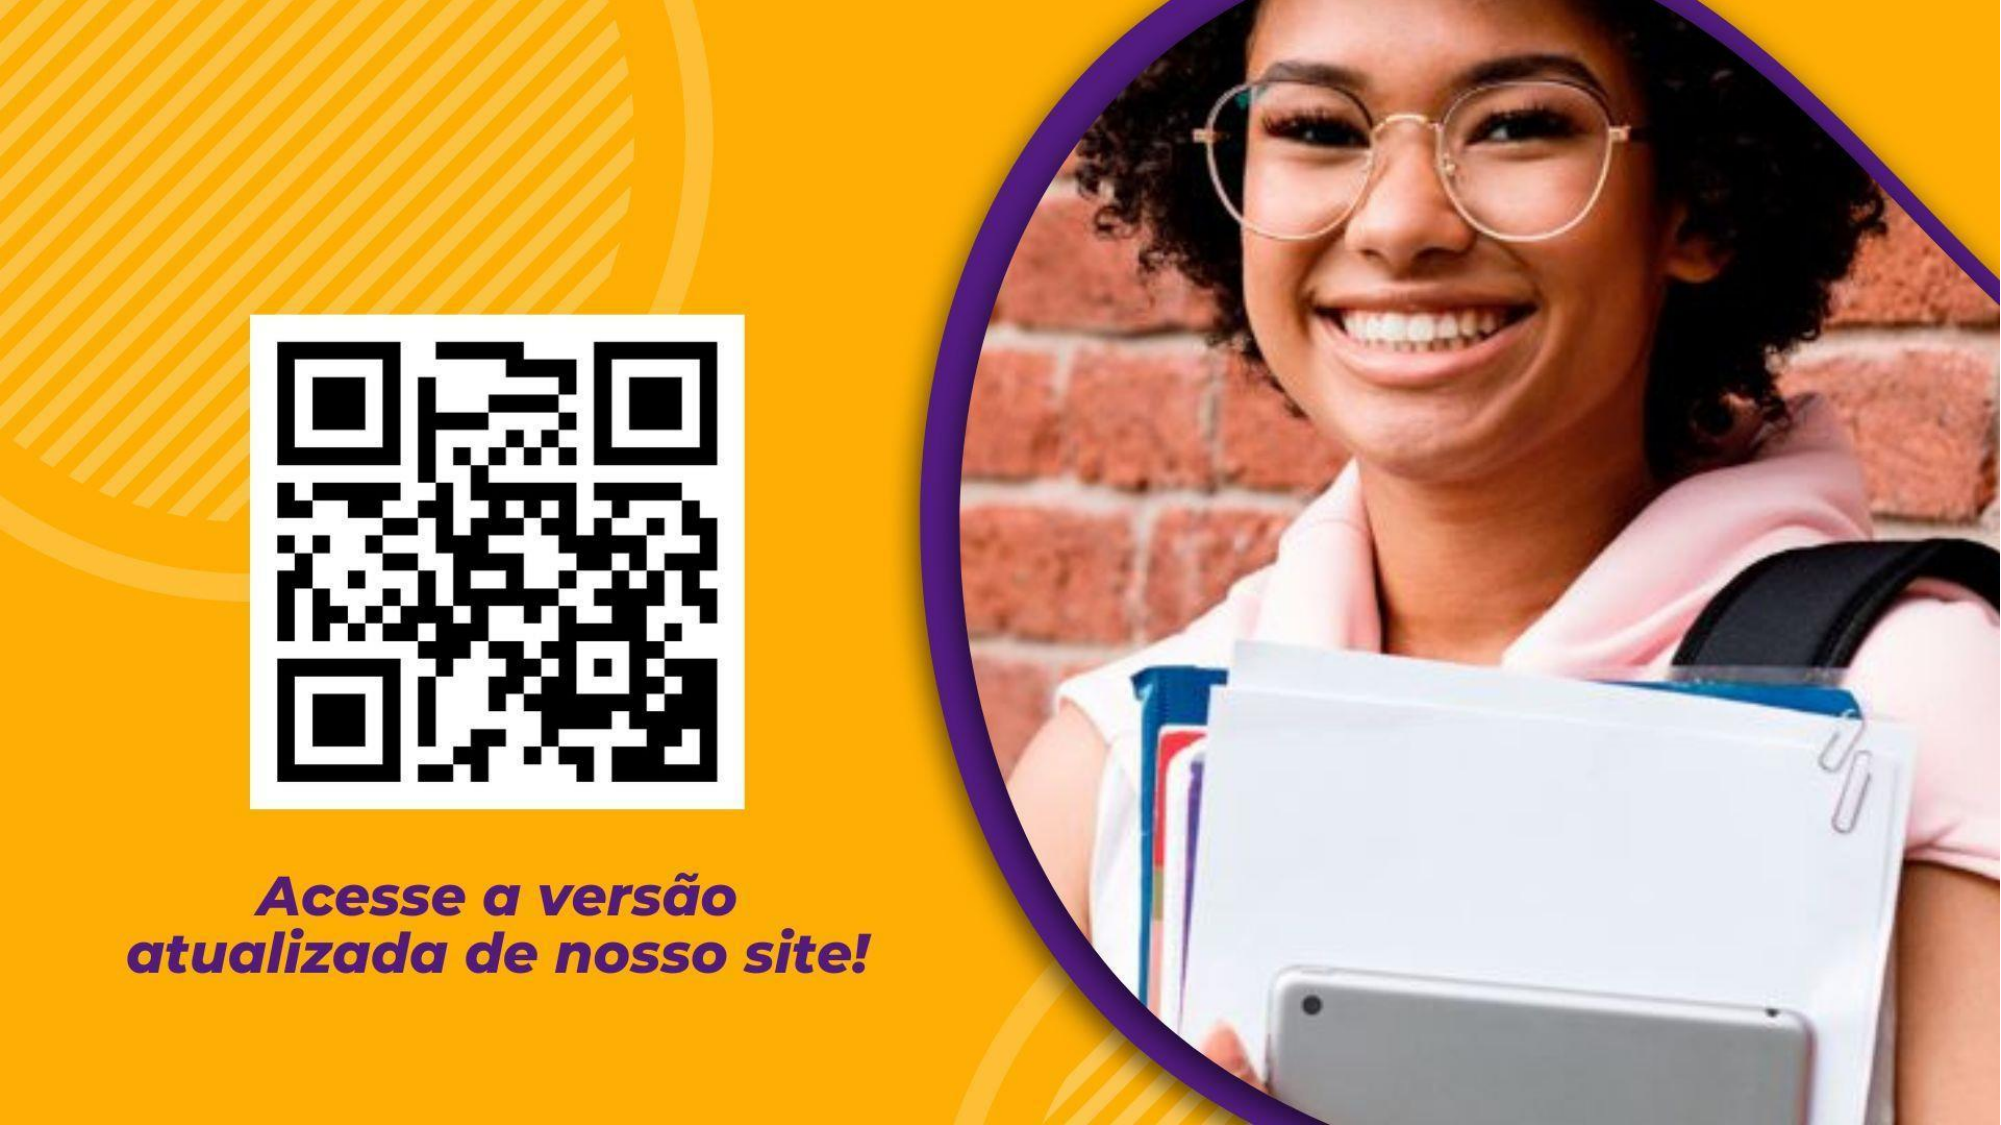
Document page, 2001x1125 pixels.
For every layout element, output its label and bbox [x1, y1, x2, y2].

text_box [0, 0, 2000, 1125]
